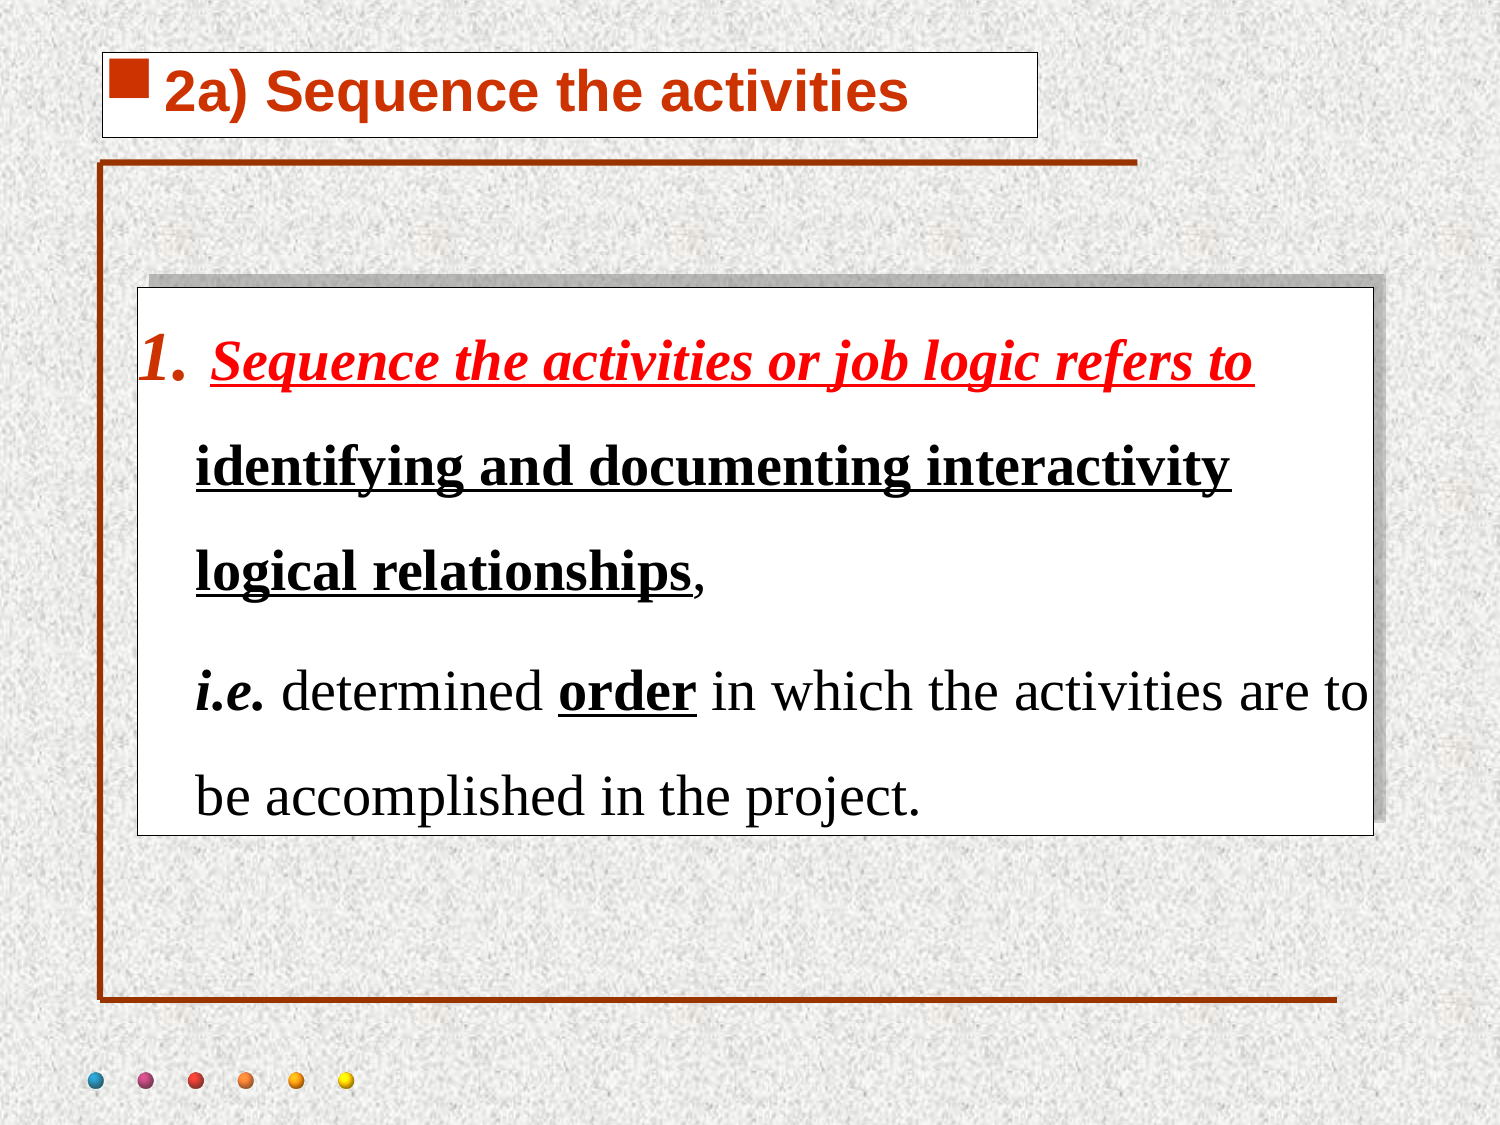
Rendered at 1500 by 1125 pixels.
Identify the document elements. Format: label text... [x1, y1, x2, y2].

picture [0, 0, 1500, 1125]
table_cell [1374, 274, 1386, 821]
title 2a) Sequence the activities [102, 52, 1038, 138]
list Sequence the activities or job logic refers to identifying and documenting interactivity logical relationships, i.e. determined order in which the activities are to be accomplished in the project. [137, 287, 1374, 836]
